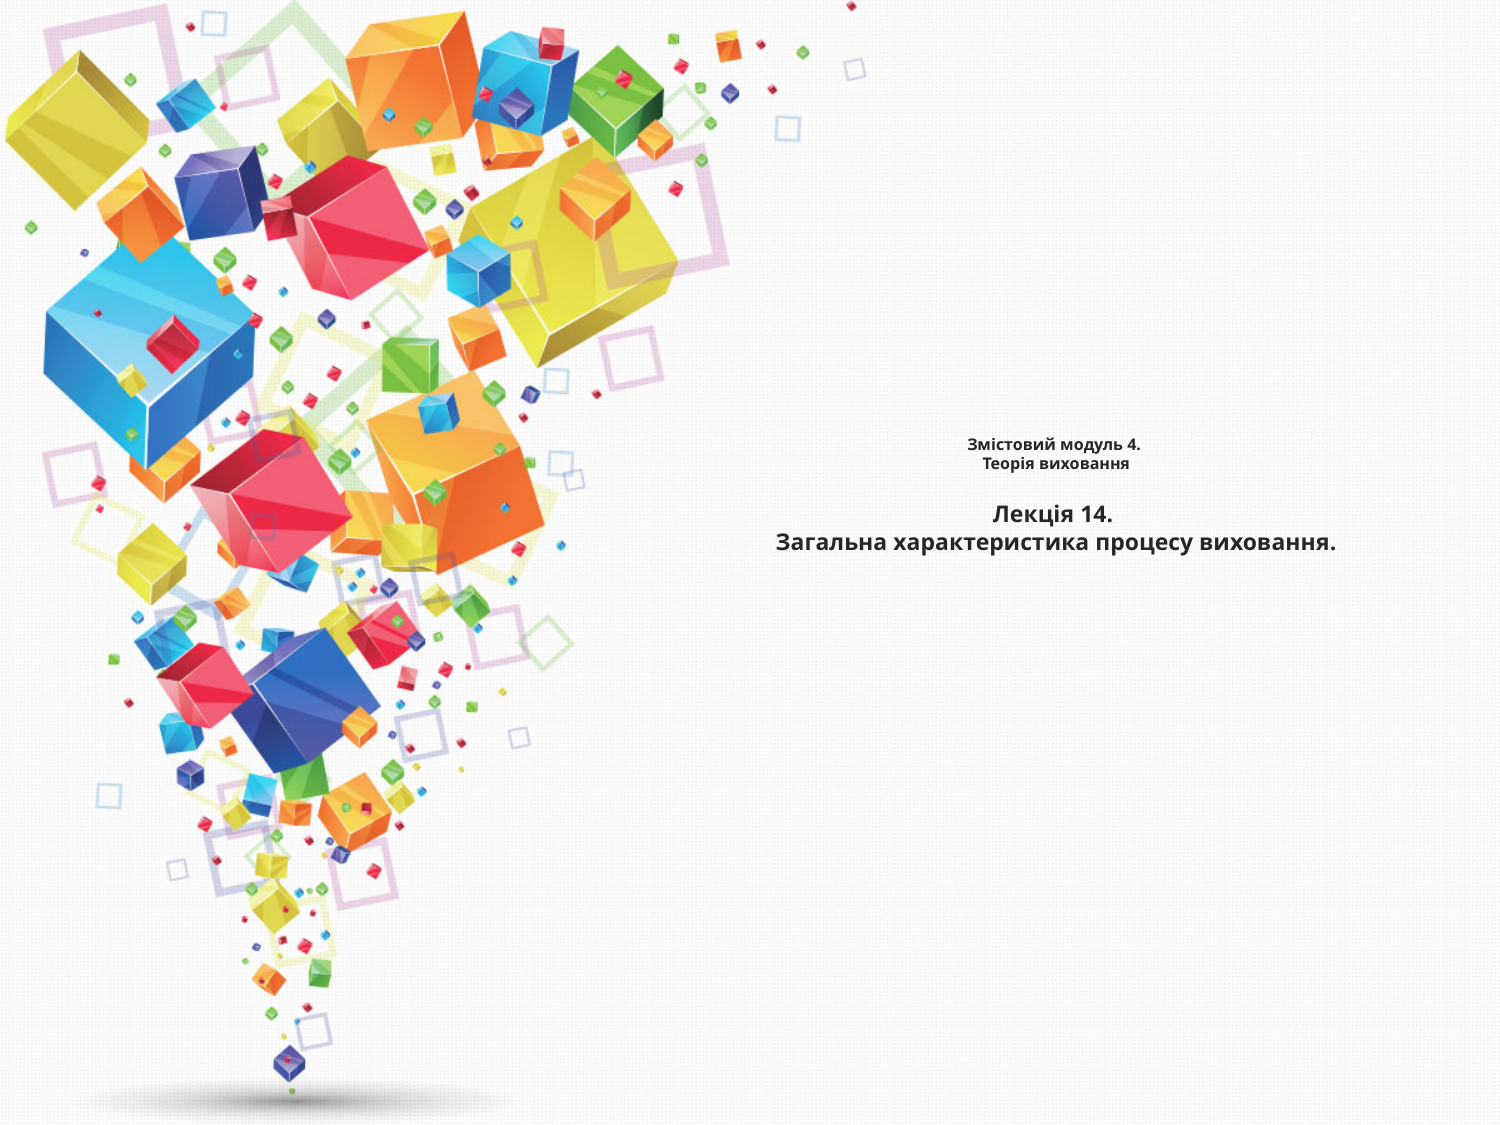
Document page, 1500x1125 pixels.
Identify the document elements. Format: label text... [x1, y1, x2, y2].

title Змістовий модуль 4. Теорія виховання Лекція 14. Загальна характеристика процесу виховання. [637, 387, 1475, 563]
picture [0, 0, 1500, 1125]
